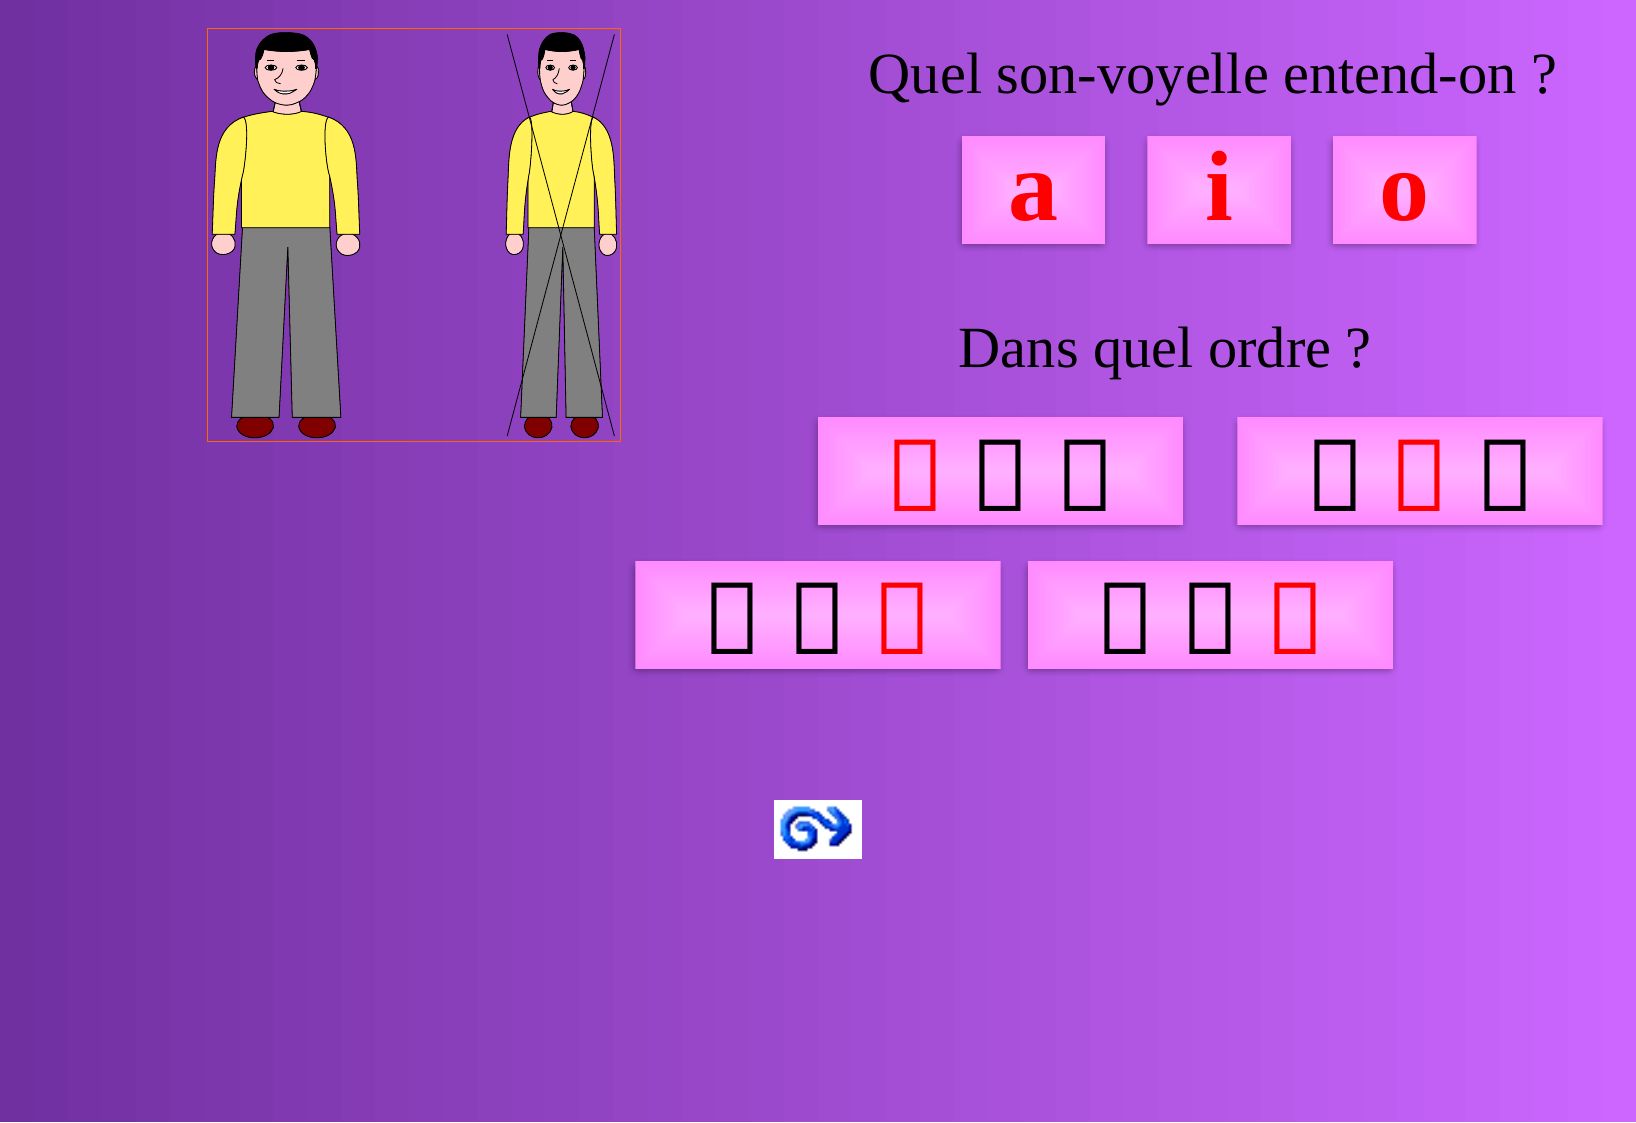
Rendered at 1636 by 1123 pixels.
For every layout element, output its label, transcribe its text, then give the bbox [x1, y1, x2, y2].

picture [774, 800, 862, 859]
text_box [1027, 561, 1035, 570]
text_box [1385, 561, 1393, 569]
text_box    [635, 561, 1001, 669]
text_box    [1237, 417, 1603, 526]
text_box [0, 0, 1636, 1123]
text_box i [1147, 135, 1292, 244]
picture [206, 27, 622, 443]
text_box o [1467, 135, 1477, 144]
text_box o [1332, 135, 1342, 145]
text_box [1025, 559, 1396, 678]
text_box [1330, 133, 1479, 252]
text_box    [817, 417, 1184, 526]
text_box Quel son-voyelle entend-on ? [817, 27, 1609, 113]
text_box a [961, 135, 1106, 244]
text_box Dans quel ordre ? [817, 301, 1513, 387]
